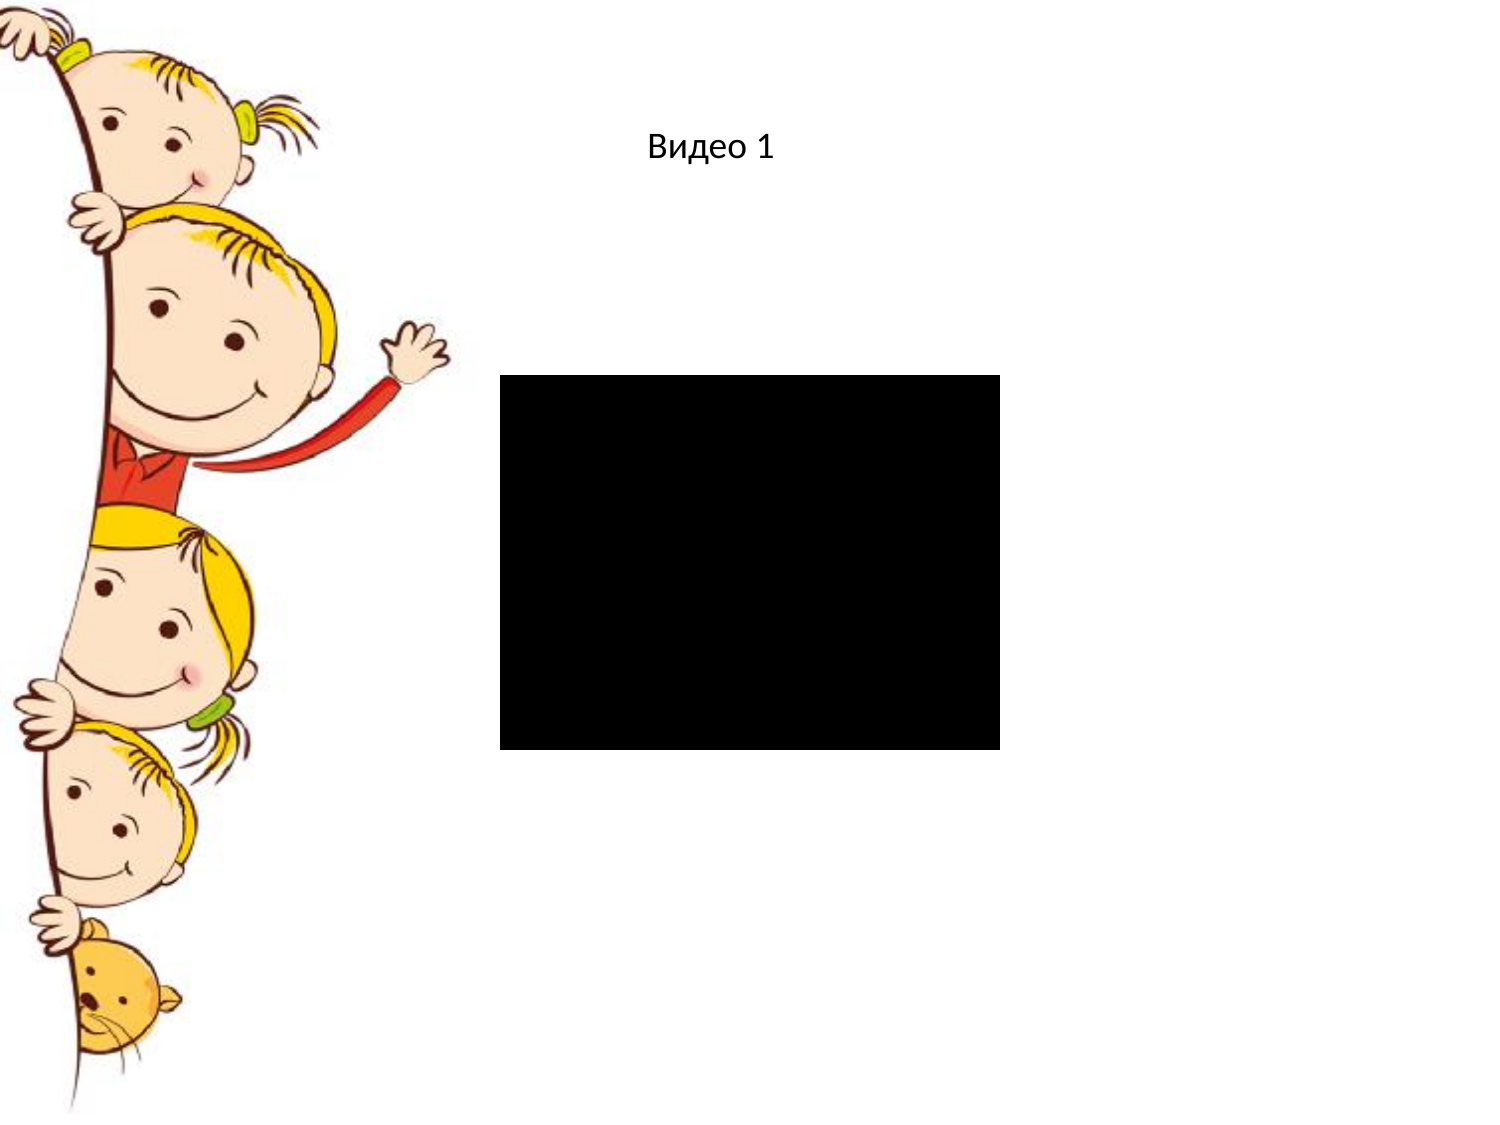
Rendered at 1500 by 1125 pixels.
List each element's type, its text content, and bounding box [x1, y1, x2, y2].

list [348, 278, 1459, 1024]
picture [0, 0, 1500, 1125]
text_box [499, 374, 1001, 751]
text_box Видео 1 [632, 113, 790, 174]
